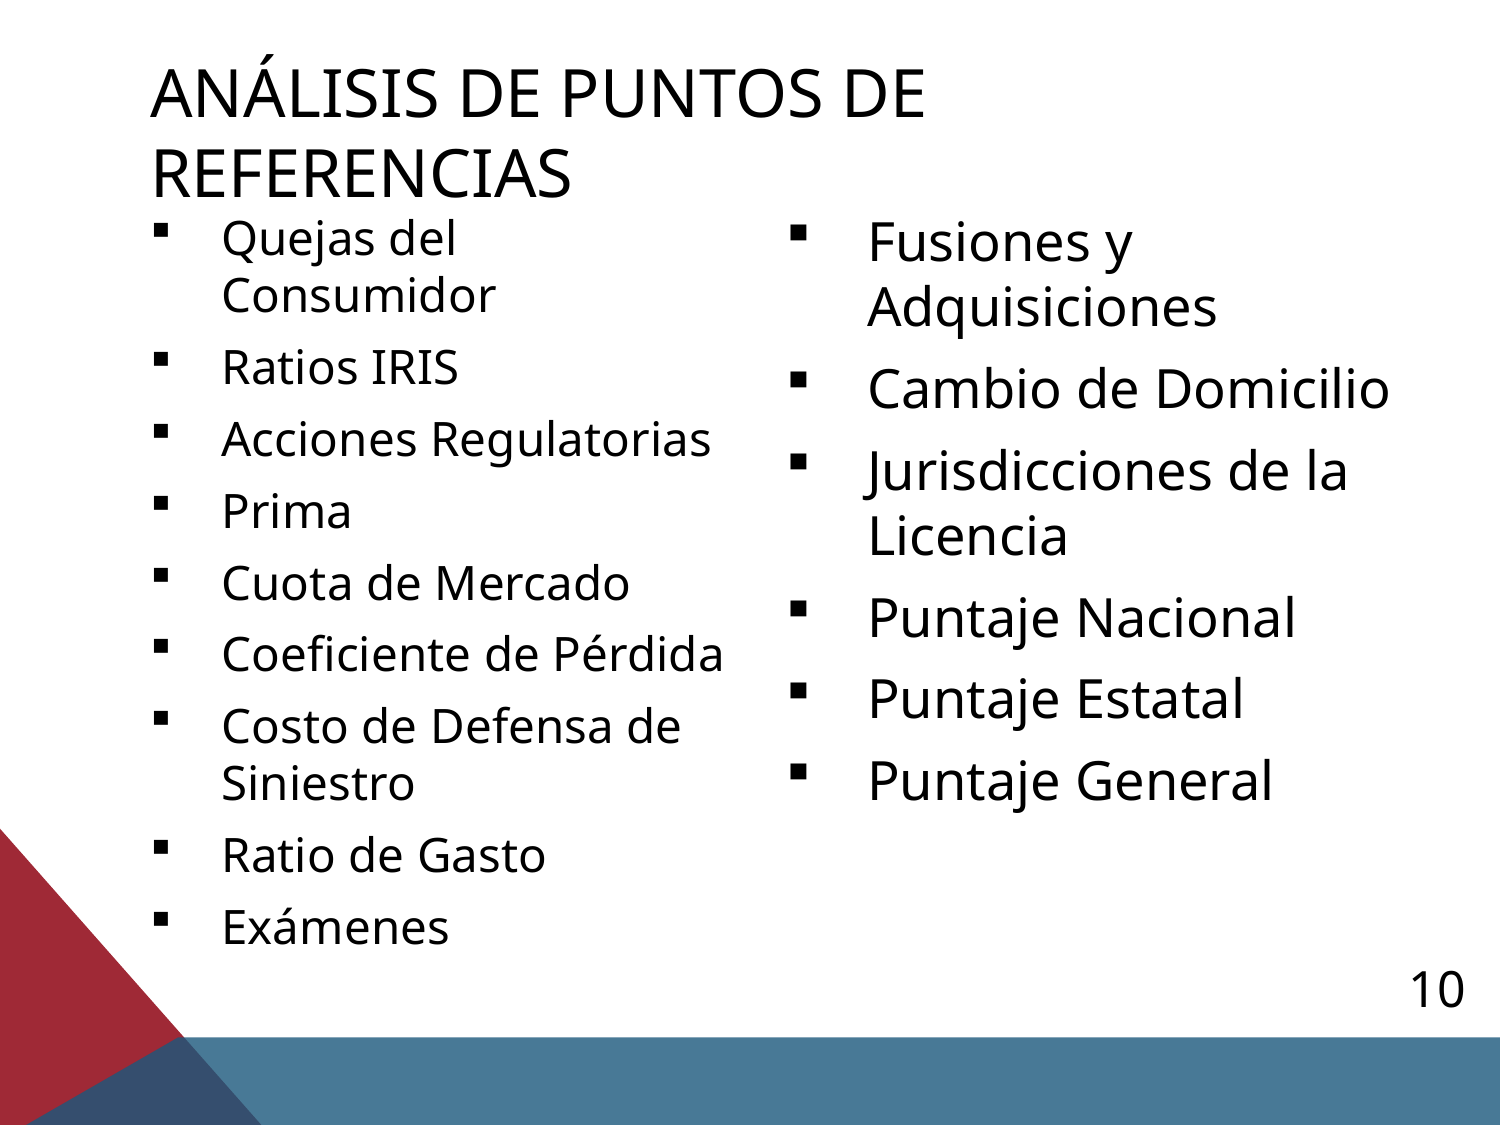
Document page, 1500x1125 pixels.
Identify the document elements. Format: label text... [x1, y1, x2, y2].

title Análisis DE PUNTOS DE REFERENCIAS [135, 75, 1369, 188]
list Quejas del Consumidor Ratios IRIS Acciones Regulatorias Prima Cuota de Mercado Coeficiente de Pérdida Costo de Defensa de Siniestro Ratio de Gasto Exámenes [135, 200, 750, 1045]
slide_number 10 [1385, 948, 1490, 1035]
list Fusiones y Adquisiciones Cambio de Domicilio Jurisdicciones de la Licencia Puntaje Nacional Puntaje Estatal Puntaje General [771, 200, 1438, 1045]
